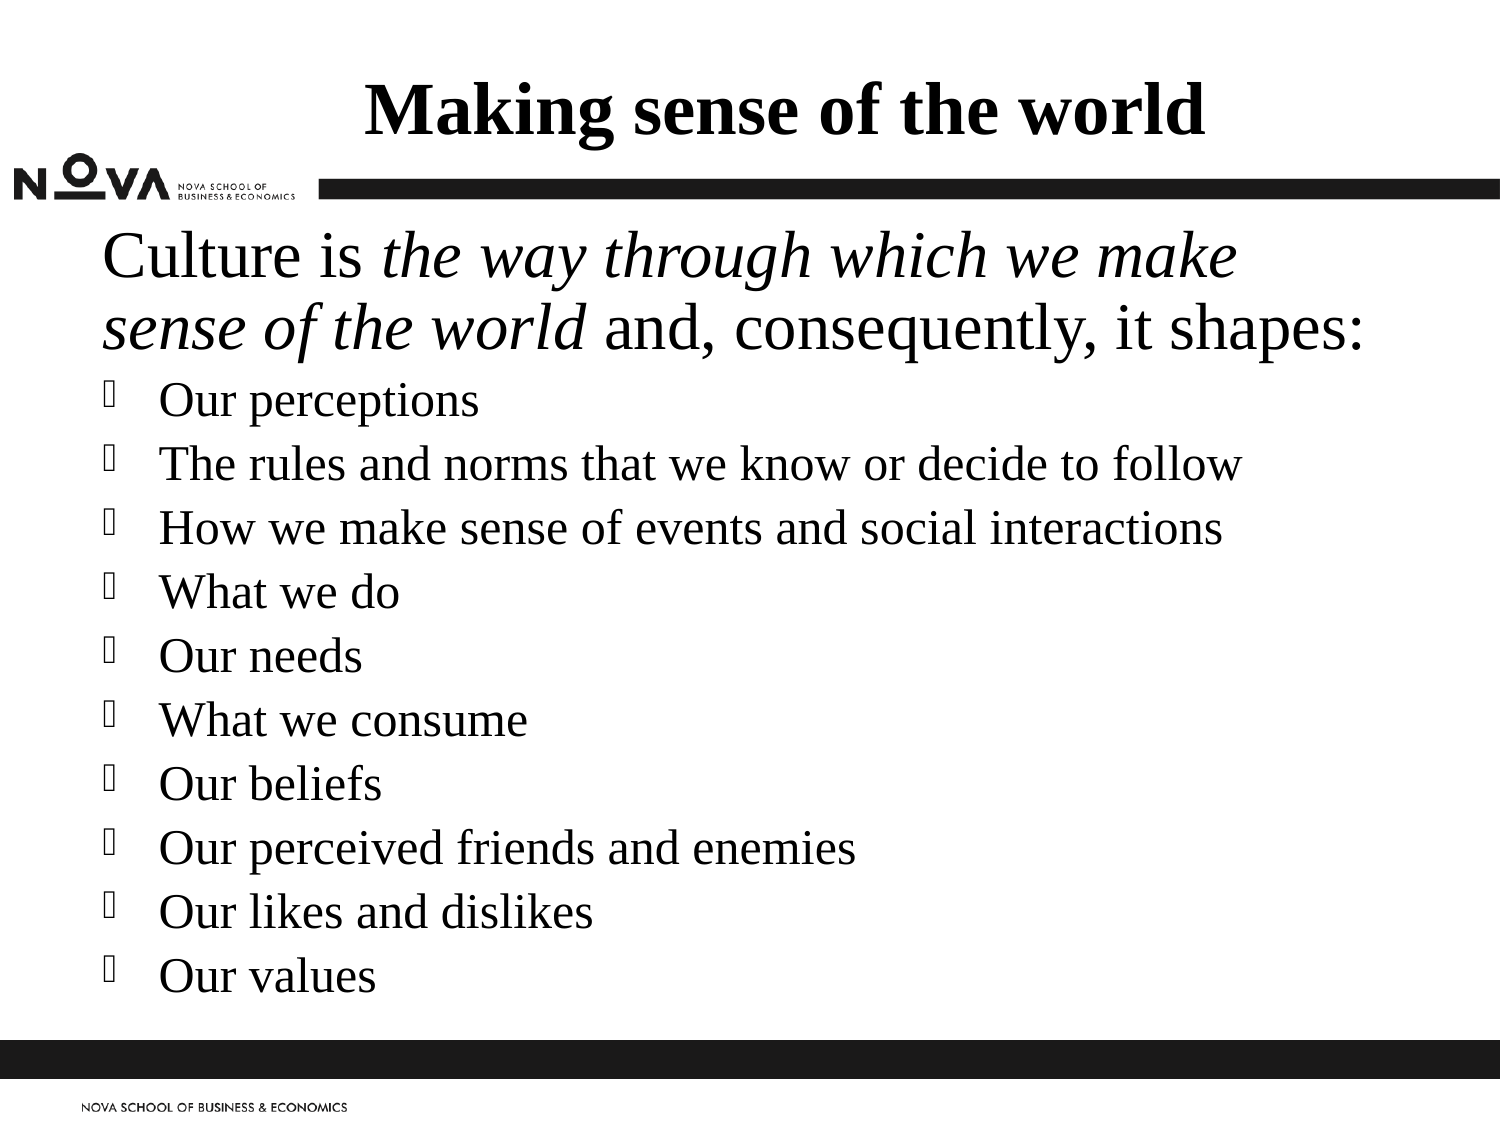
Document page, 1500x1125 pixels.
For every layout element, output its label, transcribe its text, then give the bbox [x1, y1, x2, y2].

list Culture is the way through which we make sense of the world and, consequently, it shapes: Our perceptions The rules and norms that we know or decide to follow How we make sense of events and social interactions What we do Our needs What we consume Our beliefs Our perceived friends and enemies Our likes and dislikes Our values [87, 212, 1413, 1029]
picture [14, 153, 1500, 200]
title Making sense of the world [350, 62, 1375, 175]
picture [0, 1040, 1500, 1112]
